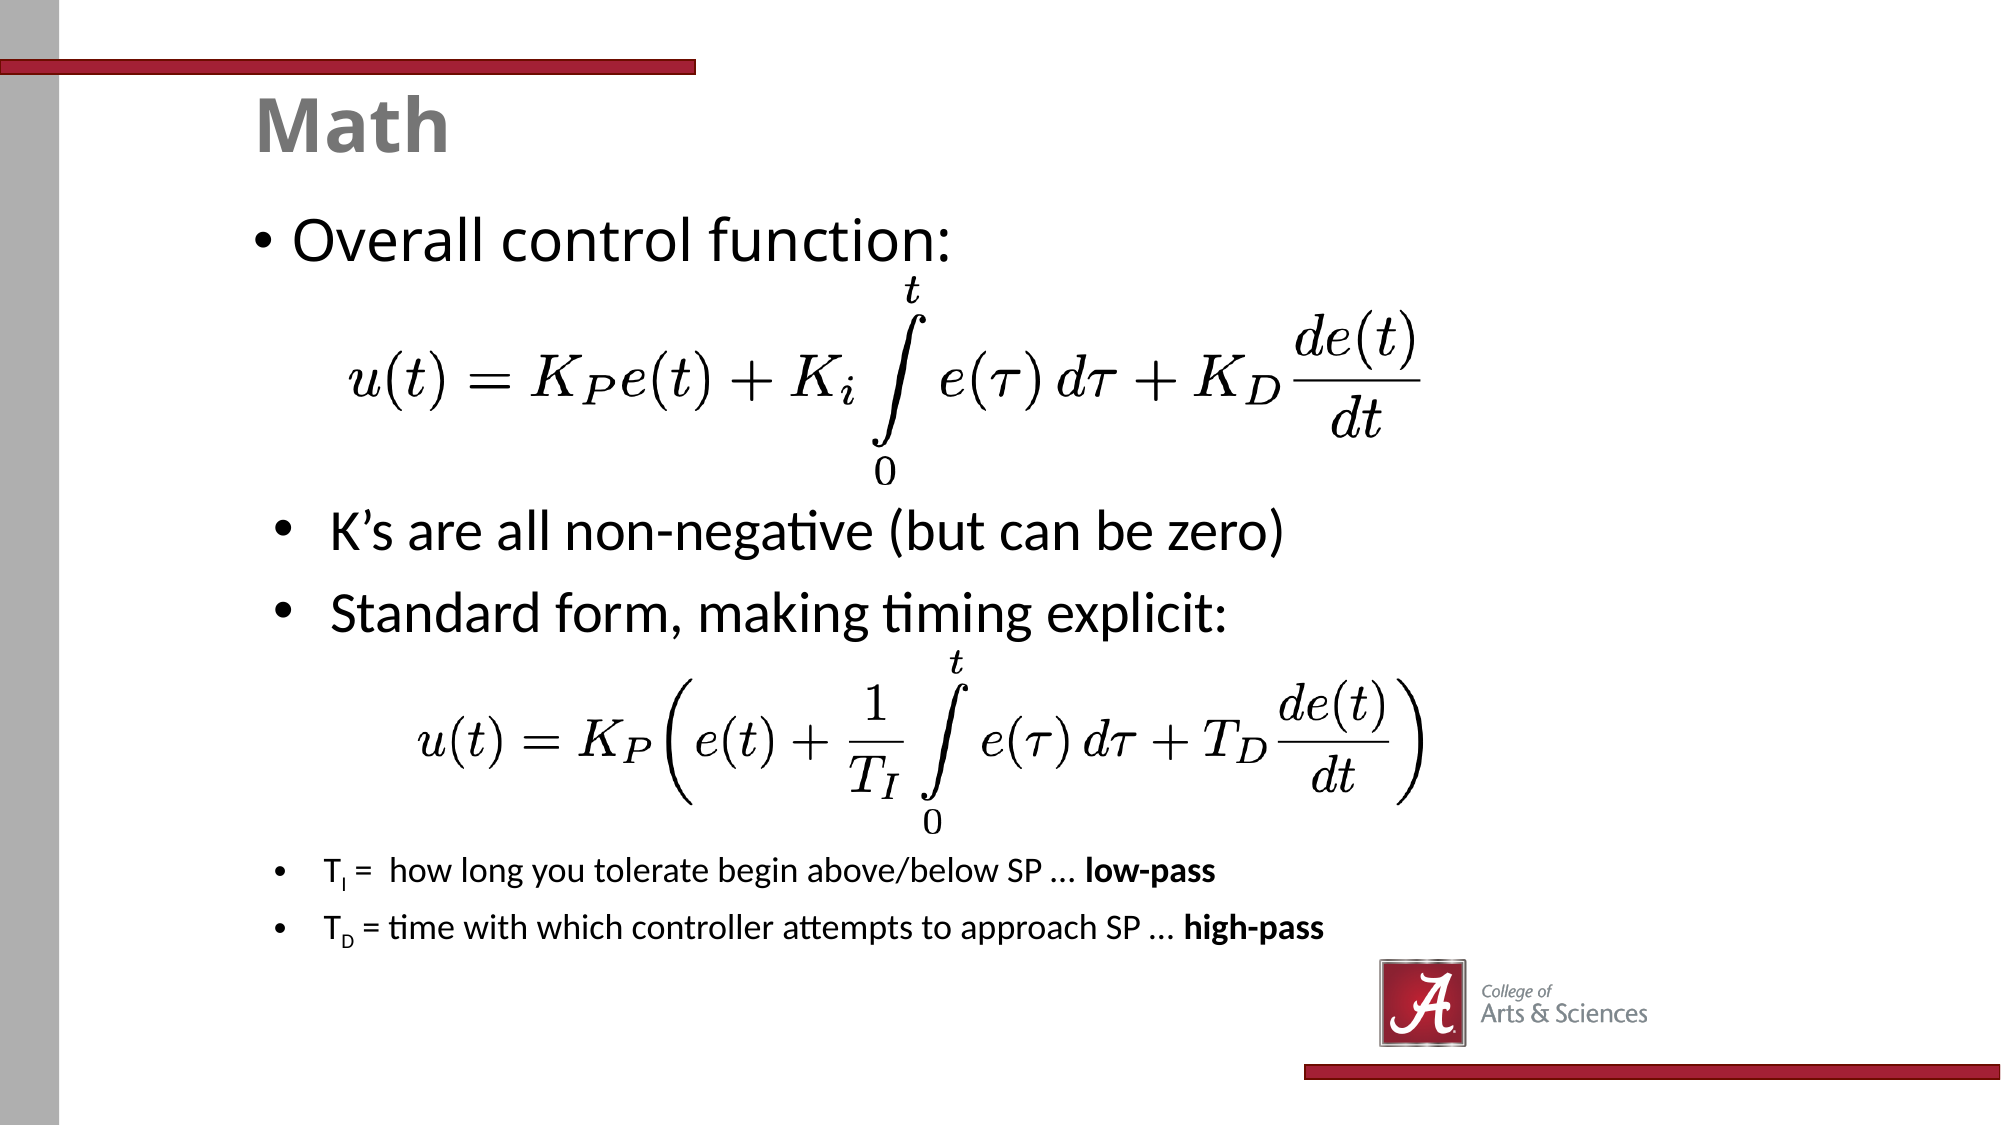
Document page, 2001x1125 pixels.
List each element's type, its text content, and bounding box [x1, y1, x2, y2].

text_box K’s are all non-negative (but can be zero) Standard form, making timing explicit: [258, 485, 1609, 673]
picture [1379, 959, 1647, 1047]
text_box TI = how long you tolerate begin above/below SP … low-pass TD = time with which controller attempts to approach SP … high-pass [258, 839, 1609, 963]
title Math [238, 34, 1589, 203]
picture [417, 649, 1424, 834]
list Overall control function: [238, 203, 1589, 327]
picture [348, 275, 1421, 485]
